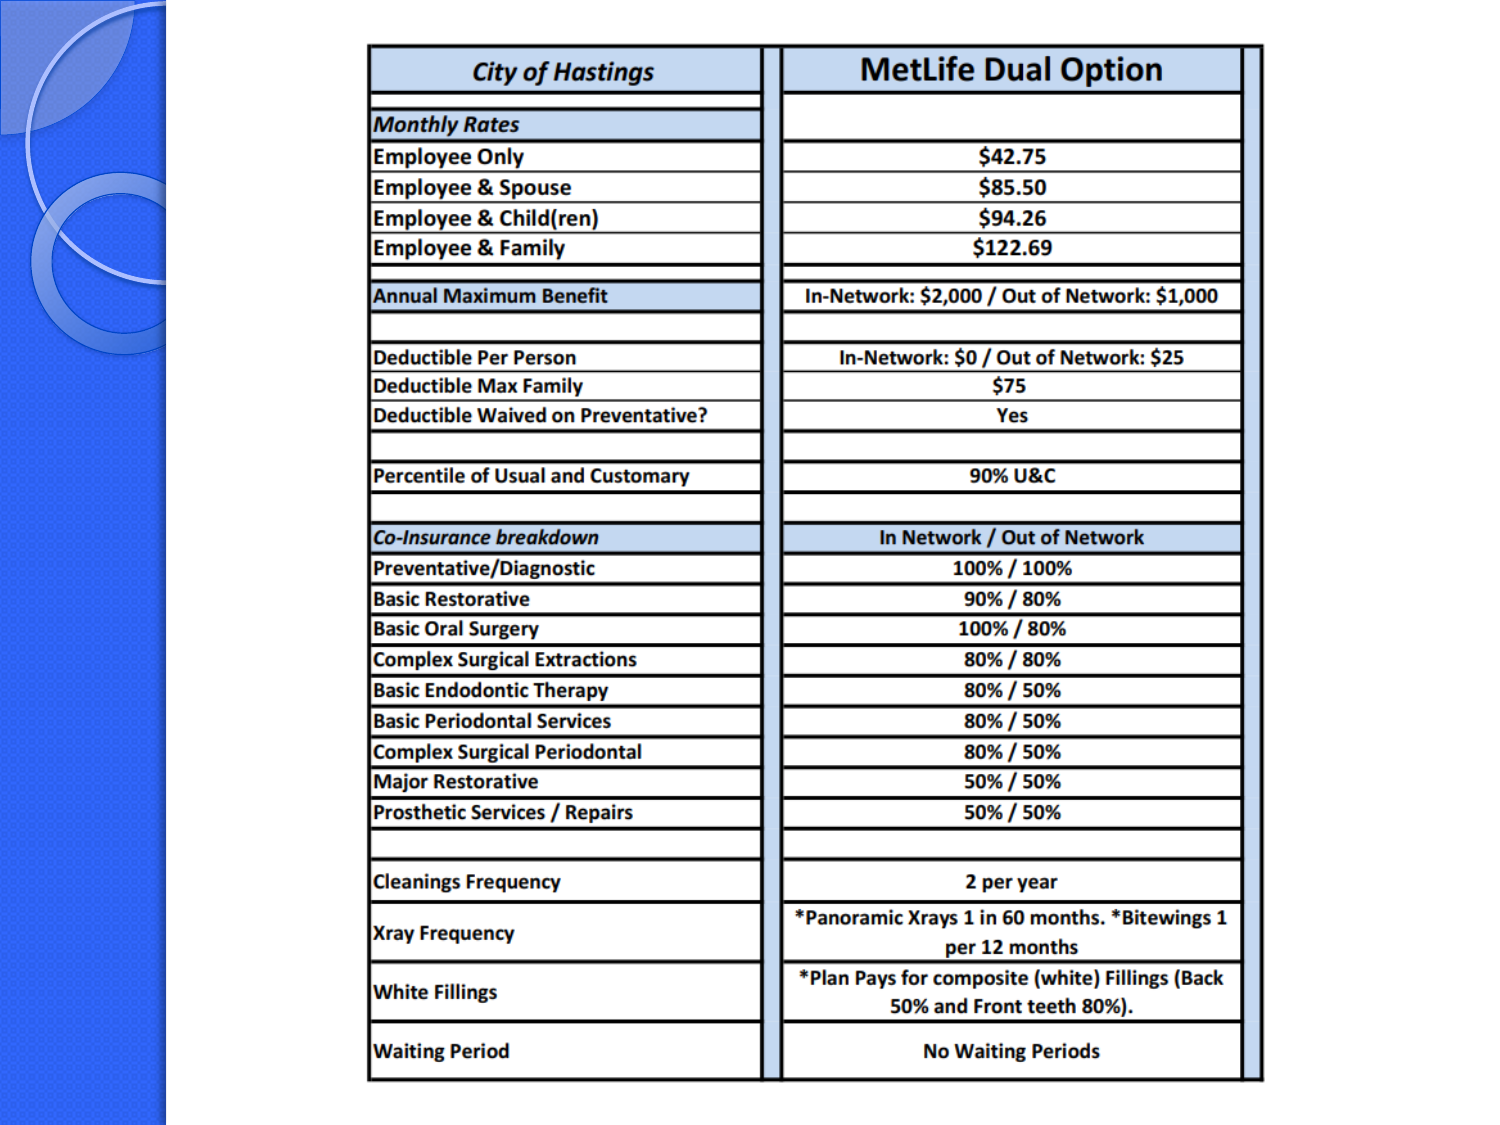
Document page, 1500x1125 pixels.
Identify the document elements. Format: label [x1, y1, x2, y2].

picture [362, 37, 1276, 1098]
